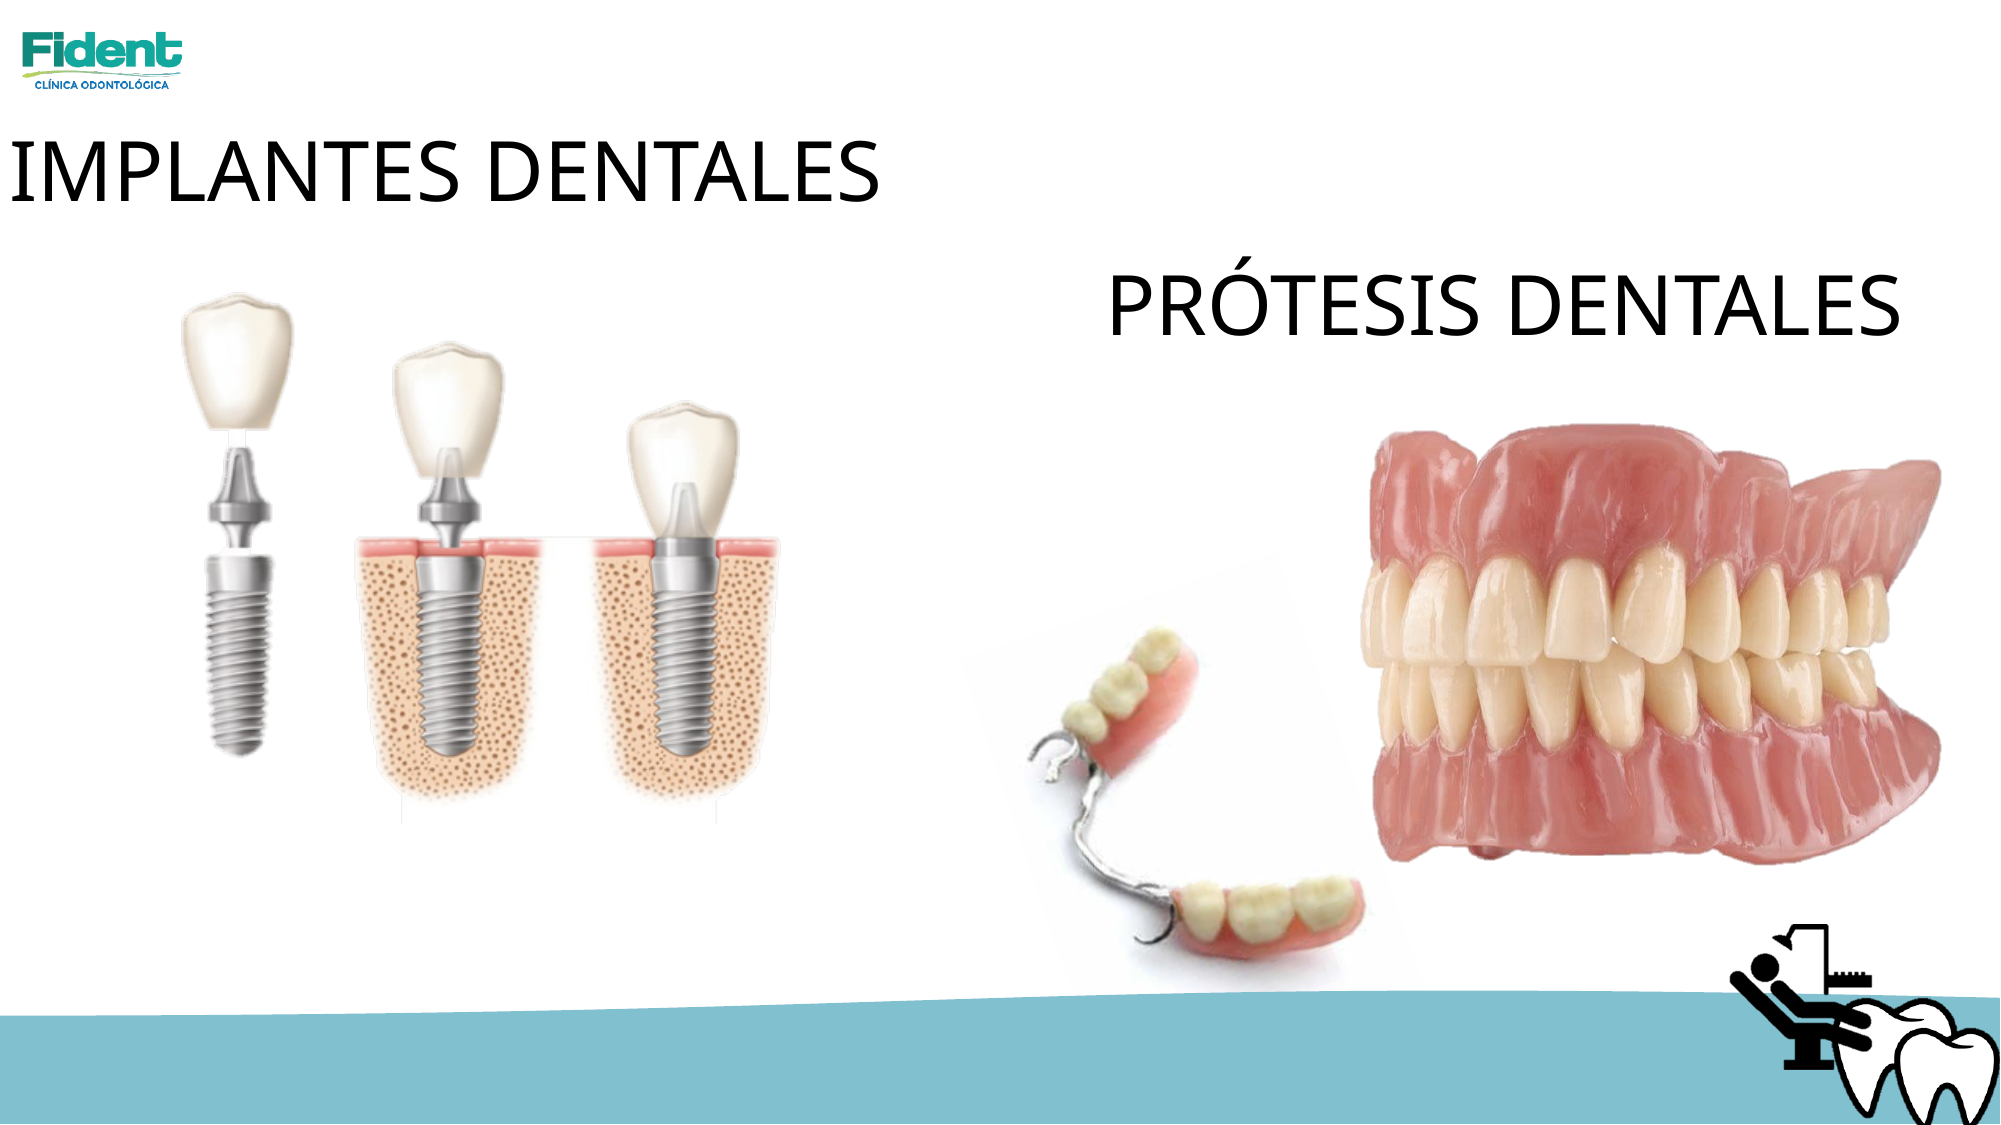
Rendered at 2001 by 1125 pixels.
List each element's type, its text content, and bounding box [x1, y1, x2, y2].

text_box IMPLANTES DENTALES [0, 110, 898, 226]
text_box PRÓTESIS DENTALES [1091, 245, 1919, 360]
picture [0, 260, 2001, 1125]
picture [18, 30, 185, 90]
